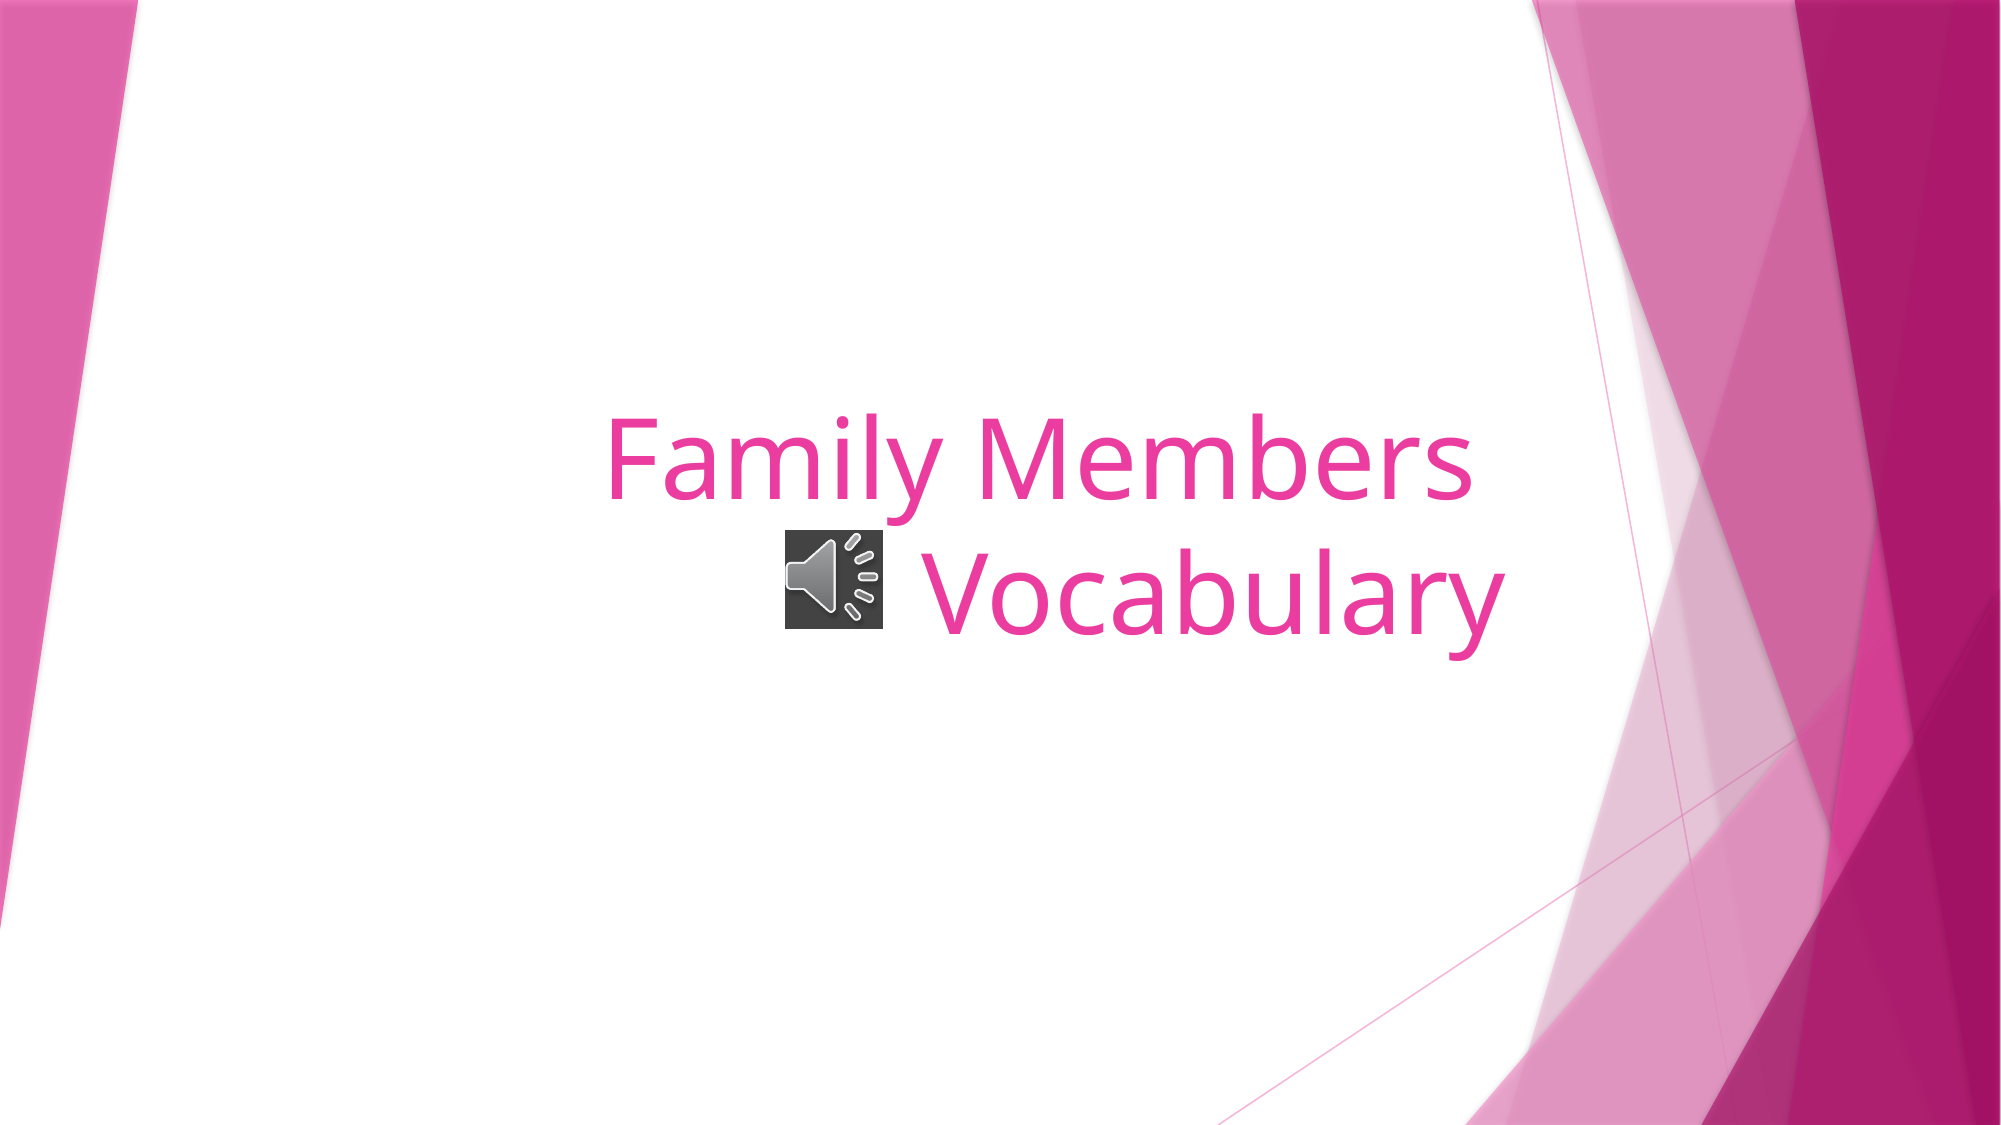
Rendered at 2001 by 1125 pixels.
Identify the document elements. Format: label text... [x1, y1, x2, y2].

title Family Members Vocabulary [247, 394, 1522, 665]
picture [783, 528, 885, 630]
